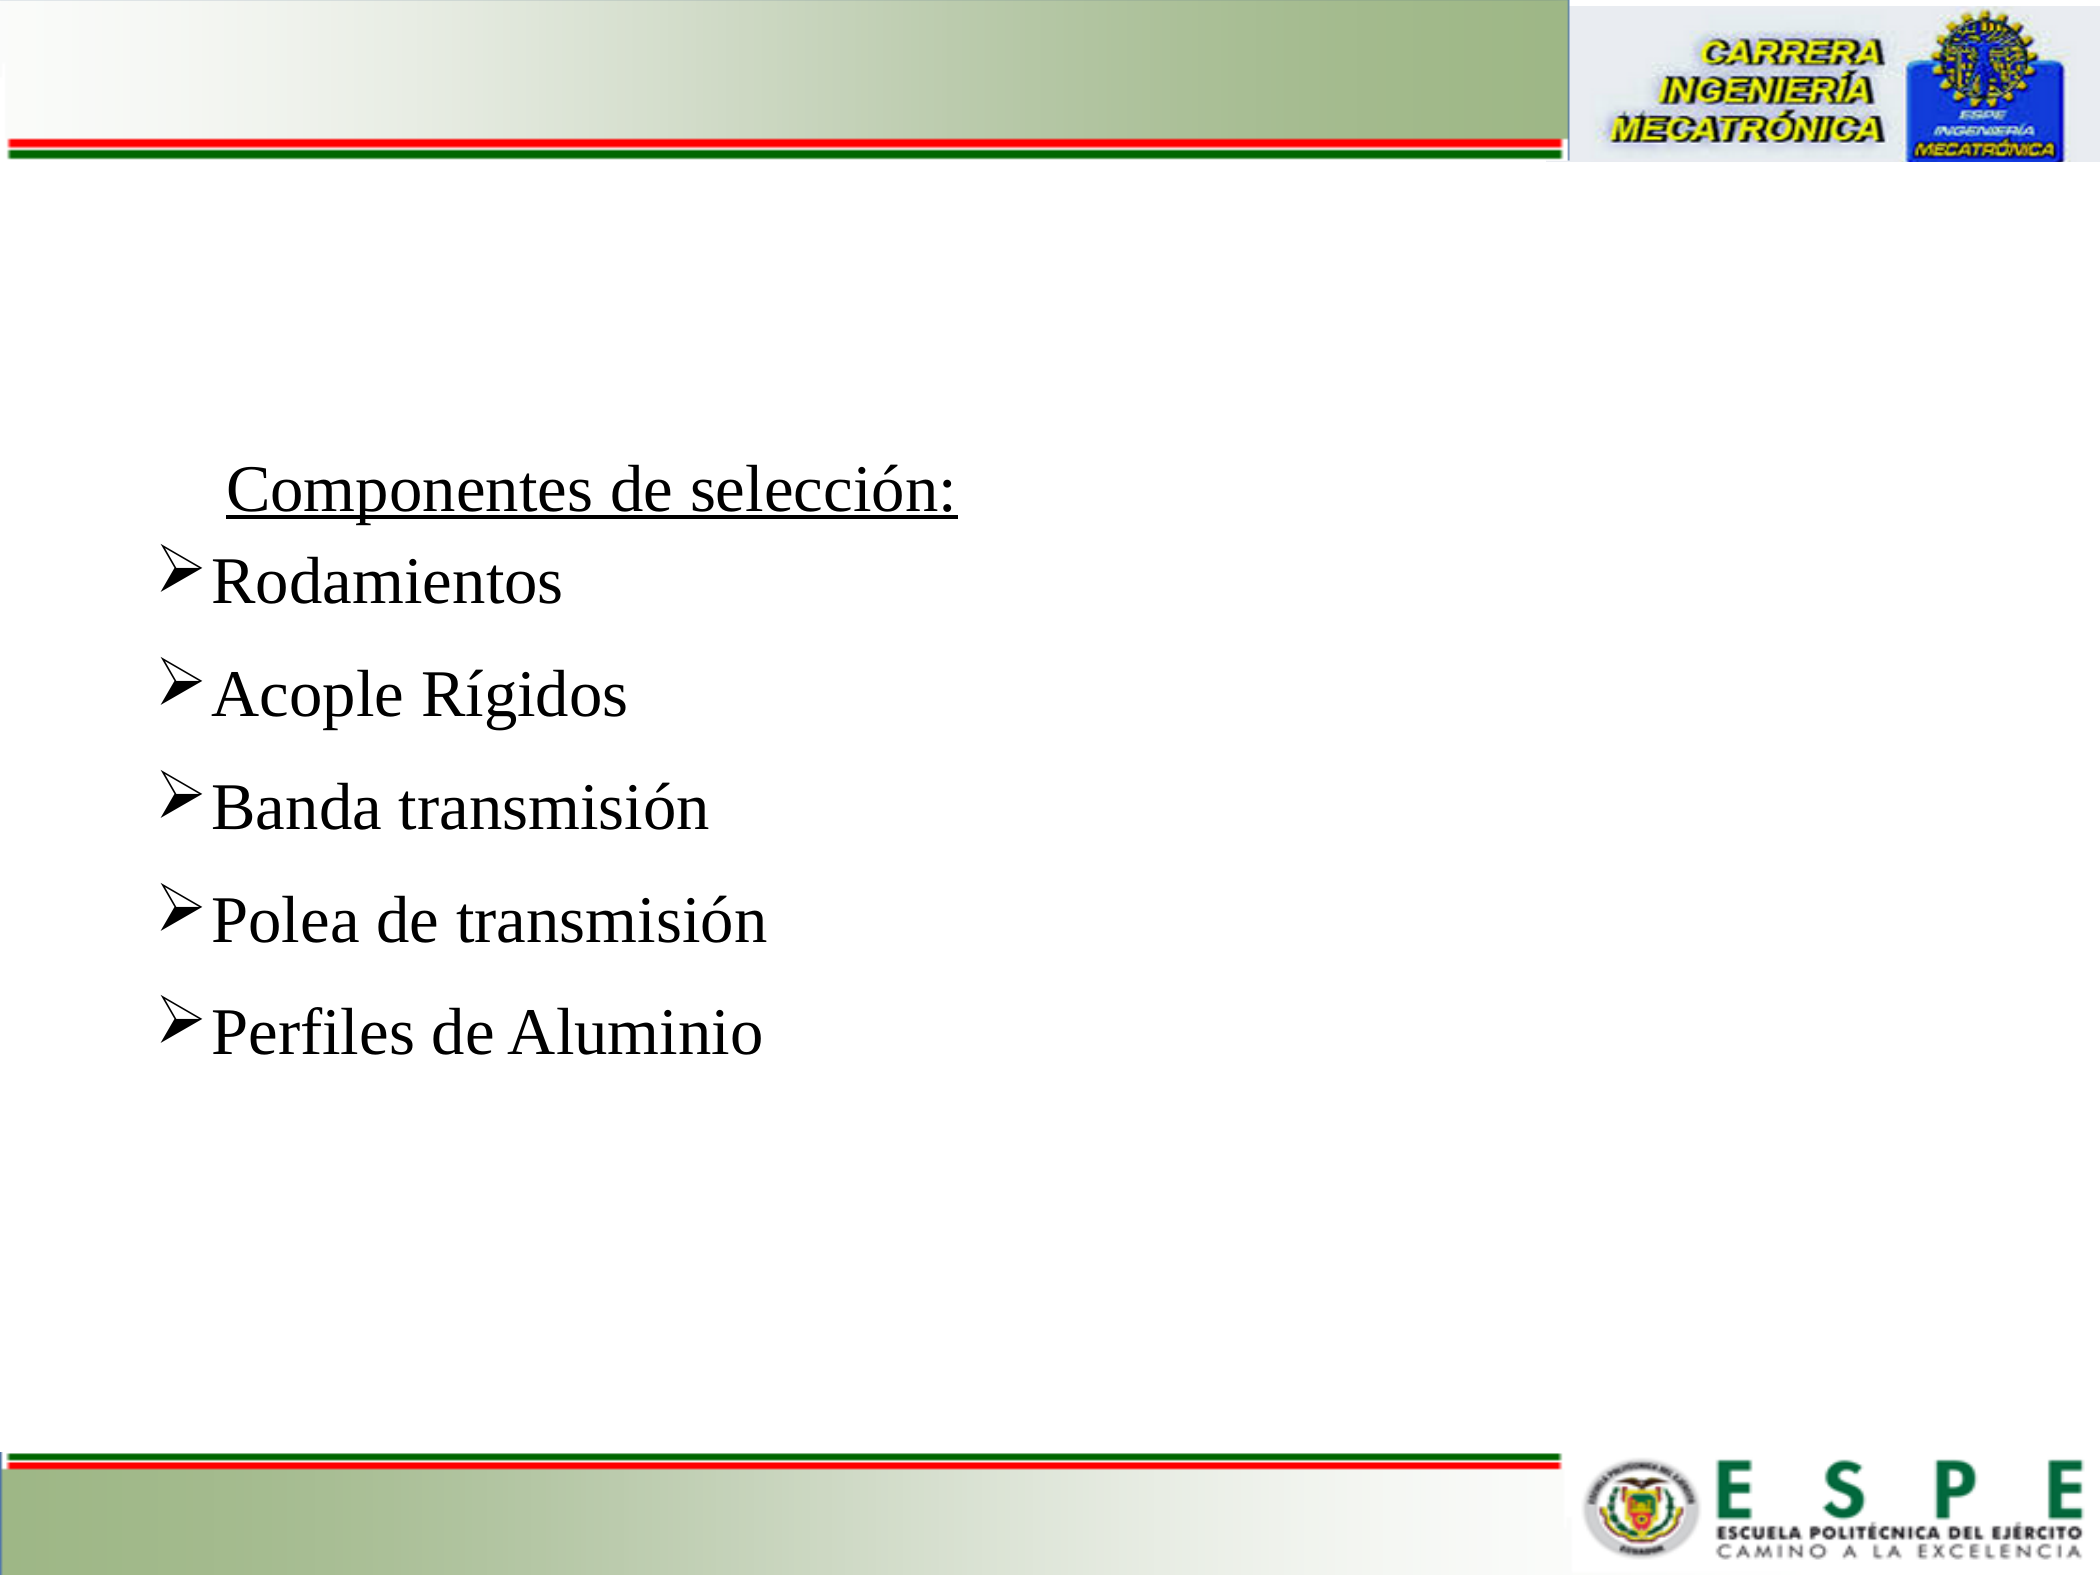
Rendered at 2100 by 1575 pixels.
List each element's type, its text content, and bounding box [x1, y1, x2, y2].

text_box Componentes de selección: Rodamientos Acople Rígidos Banda transmisión Polea de transmisión Perfiles de Aluminio [140, 397, 1191, 1076]
picture [0, 1451, 2100, 1575]
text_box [0, 0, 2100, 162]
